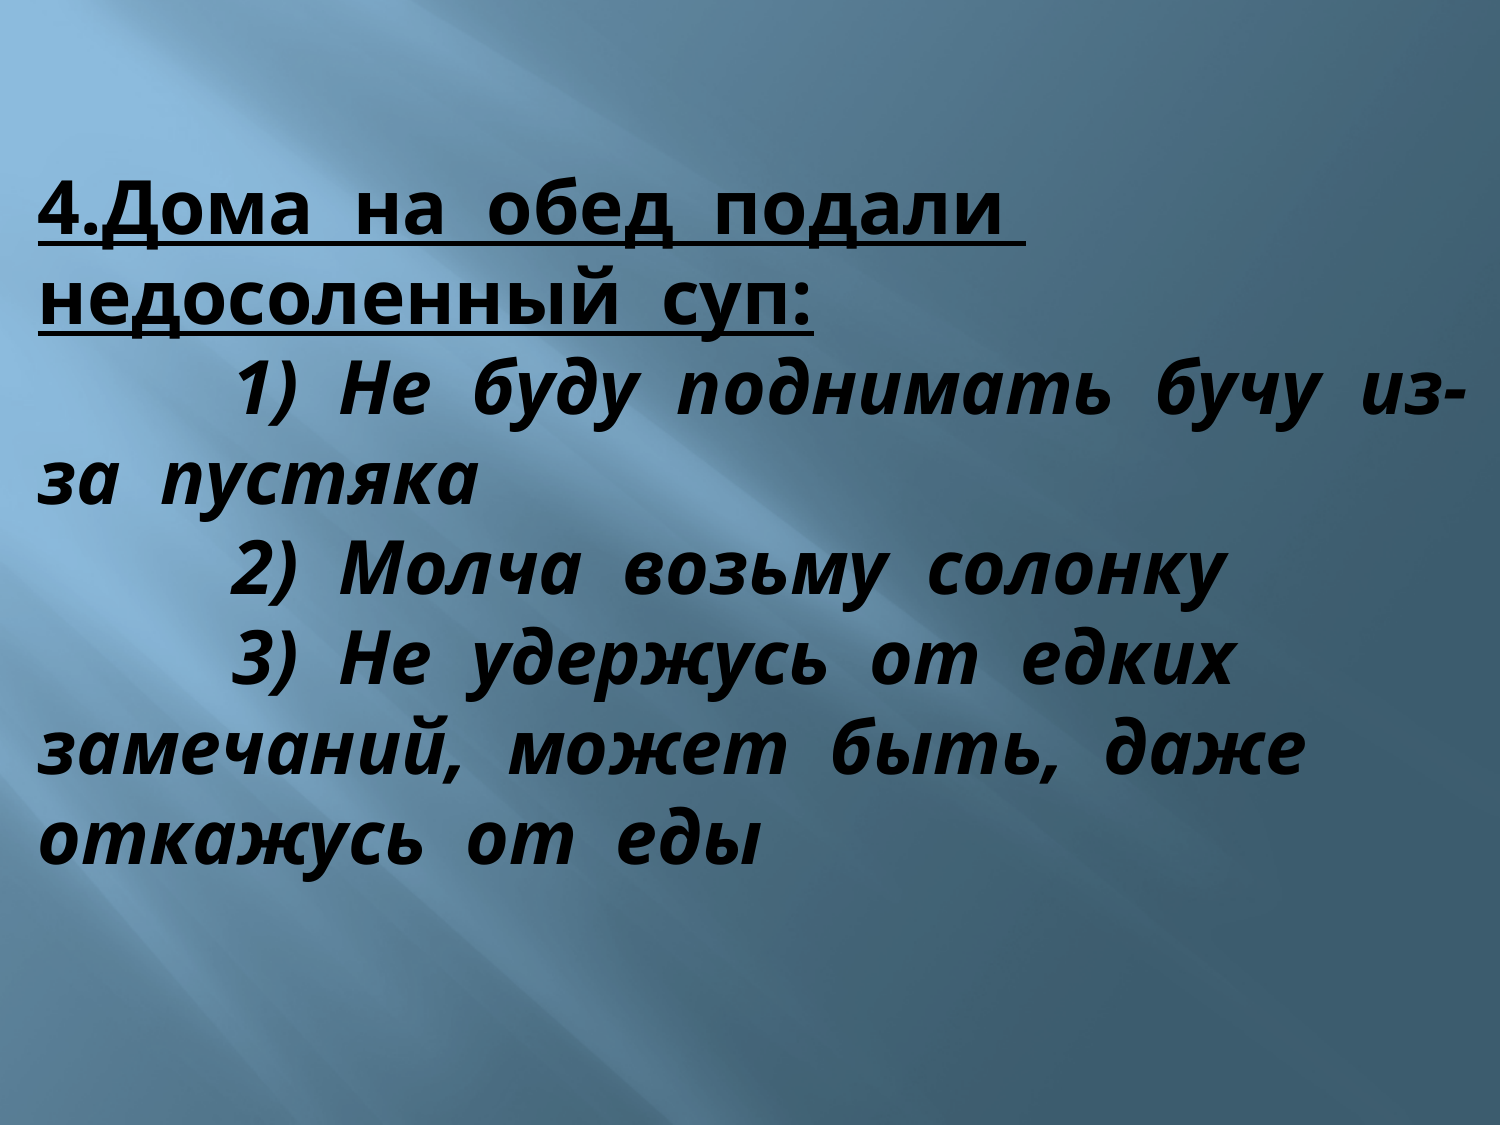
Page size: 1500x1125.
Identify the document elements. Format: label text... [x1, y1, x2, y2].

text_box 4.Дома на обед подали недосоленный суп: 1) Не буду поднимать бучу из-за пустяка 2) Молча возьму солонку 3) Не удержусь от едких замечаний, может быть, даже откажусь от еды [0, 62, 1500, 880]
